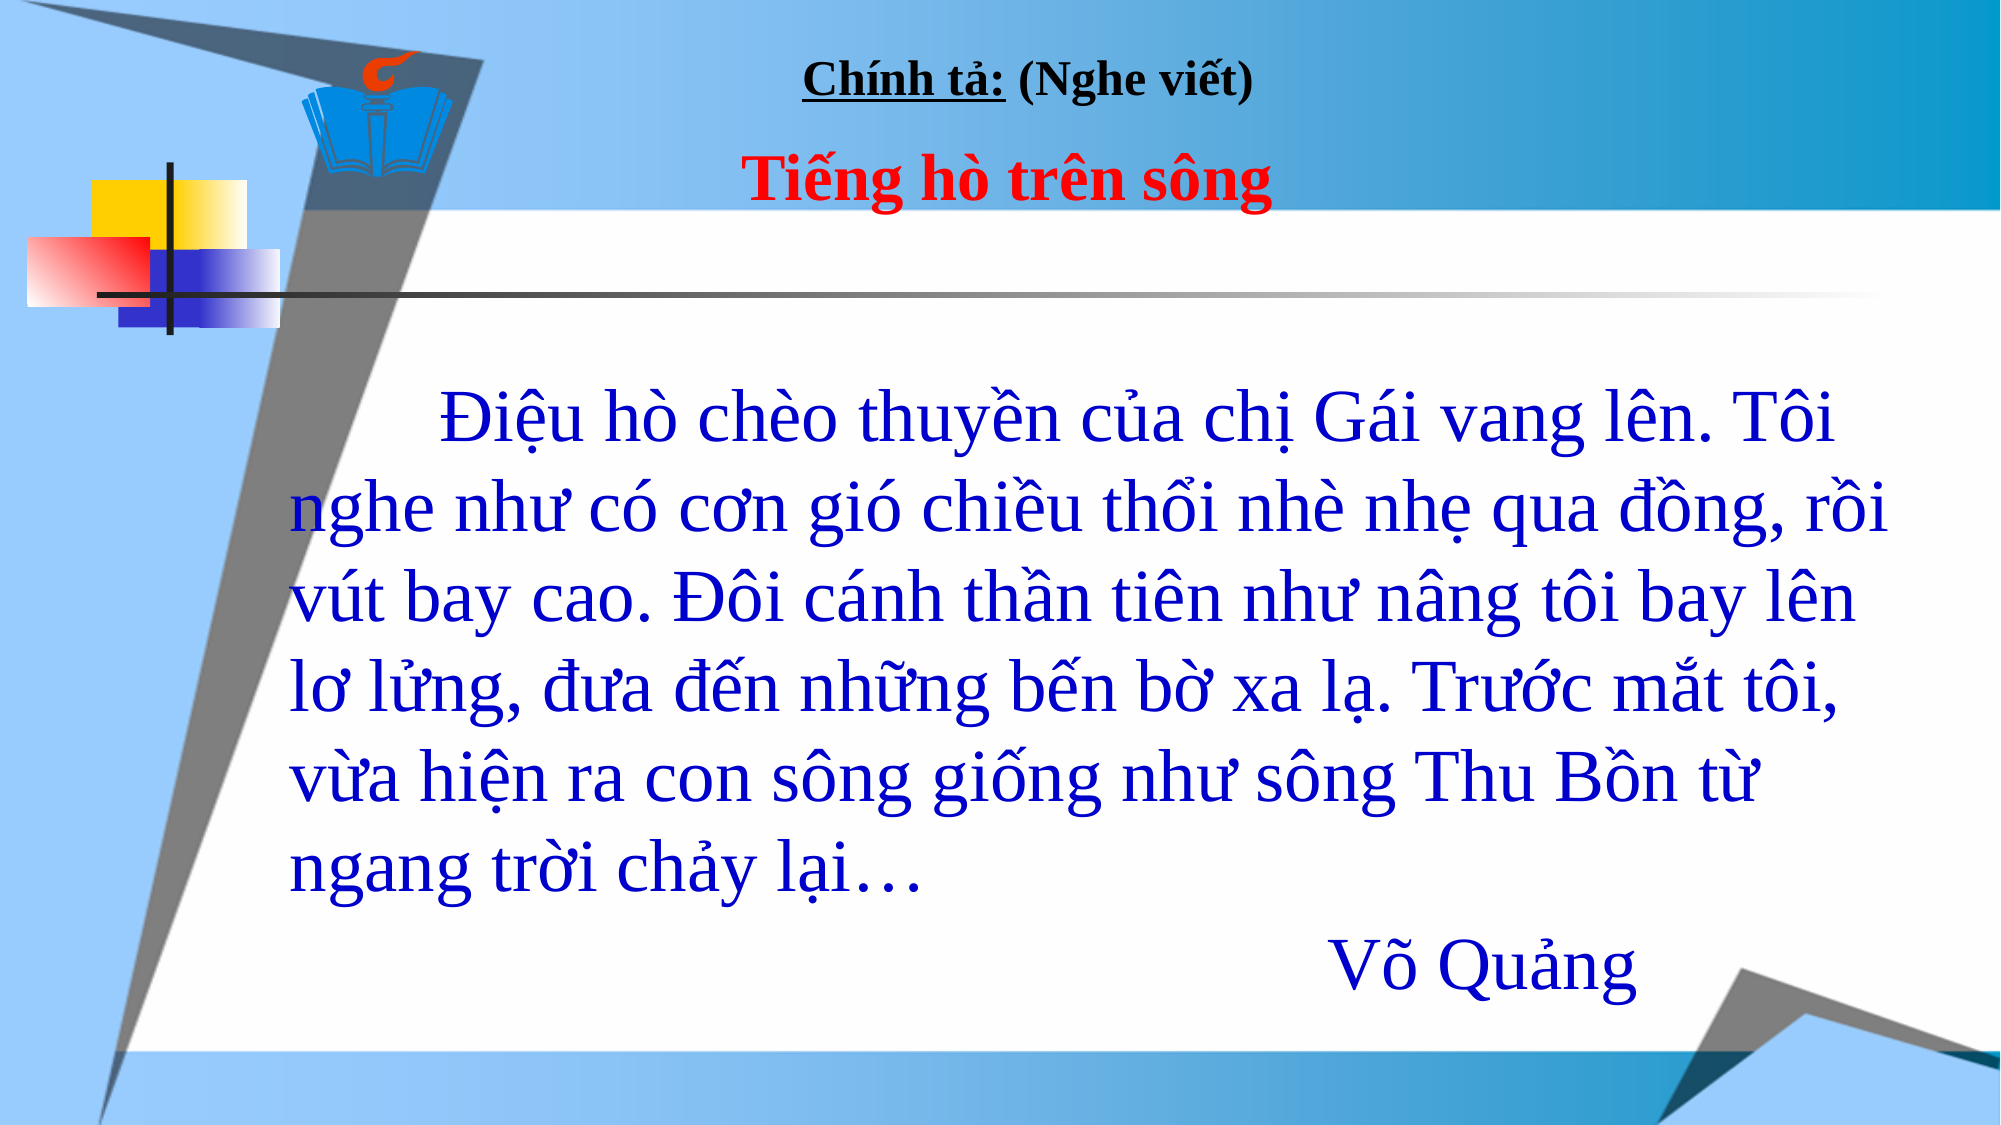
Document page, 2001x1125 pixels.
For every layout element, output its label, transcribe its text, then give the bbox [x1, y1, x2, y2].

picture [0, 0, 2001, 1125]
text_box Điệu hò chèo thuyền của chị Gái vang lên. Tôi nghe như có cơn gió chiều thổi nhè nhẹ qua đồng, rồi vút bay cao. Đôi cánh thần tiên như nâng tôi bay lên lơ lửng, đưa đến những bến bờ xa lạ. Trước mắt tôi, vừa hiện ra con sông giống như sông Thu Bồn từ ngang trời chảy lại… [275, 358, 1950, 914]
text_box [662, 38, 1363, 126]
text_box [299, 49, 456, 180]
text_box Võ Quảng [1312, 906, 1750, 1012]
text_box Tiếng hò trên sông [727, 133, 1289, 222]
